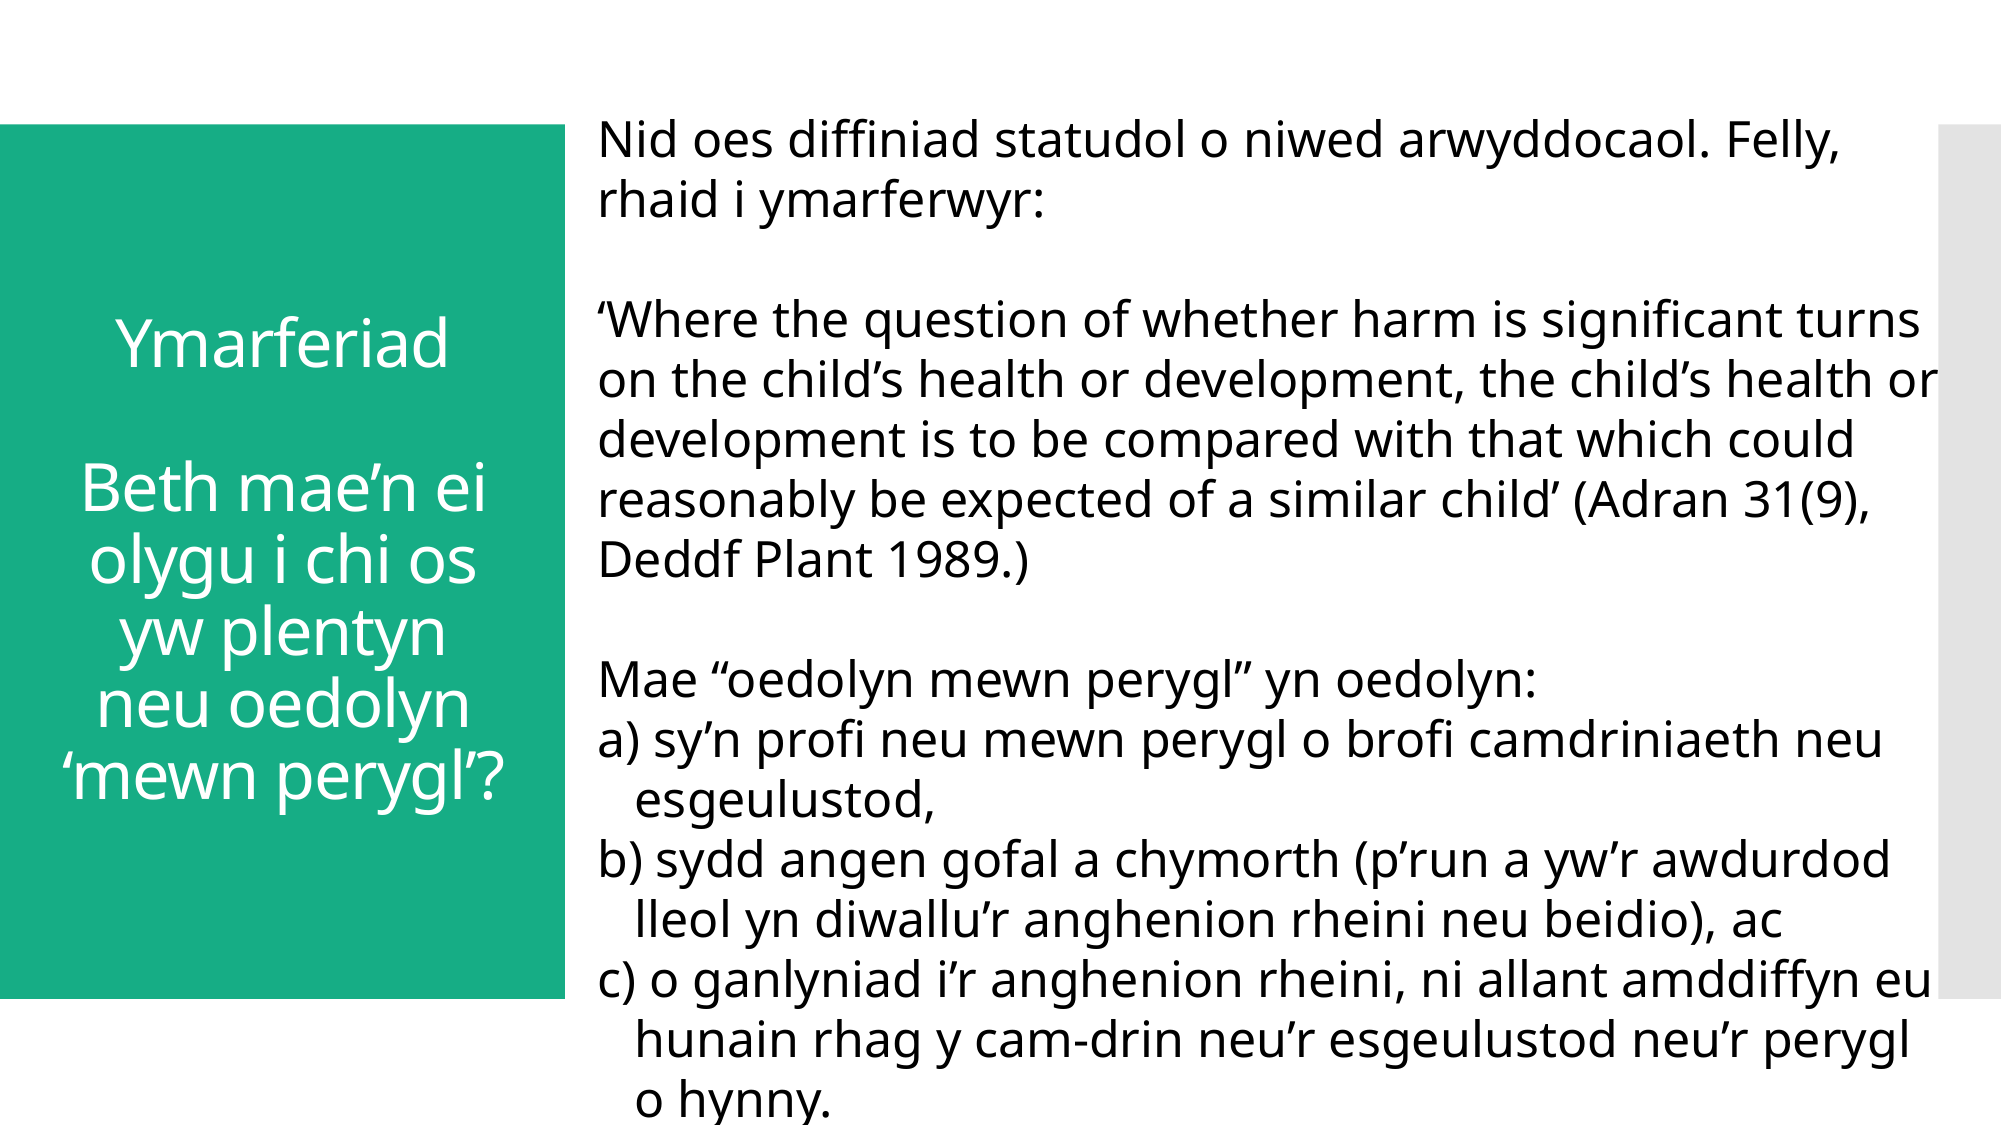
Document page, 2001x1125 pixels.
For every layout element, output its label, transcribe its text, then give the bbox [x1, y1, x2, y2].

title Ymarferiad Beth mae’n ei olygu i chi os yw plentyn neu oedolyn ‘mewn perygl’? [41, 184, 525, 940]
text_box Nid oes diffiniad statudol o niwed arwyddocaol. Felly, rhaid i ymarferwyr: ​ ‘Where the question of whether harm is significant turns on the child’s health or development, the child’s health or development is to be compared with that which could reasonably be expected of a similar child’ (Adran 31(9), Deddf Plant 1989.) ​ Mae “oedolyn mewn perygl” yn oedolyn: ​​ sy’n profi neu mewn perygl o brofi camdriniaeth neu esgeulustod, ​ sydd angen gofal a chymorth (p’run a yw’r awdurdod lleol yn diwallu’r anghenion rheini neu beidio), ac ​ o ganlyniad i’r anghenion rheini, ni allant amddiffyn eu hunain rhag y cam-drin neu’r esgeulustod neu’r perygl o hynny. ​ [582, 99, 1959, 1125]
